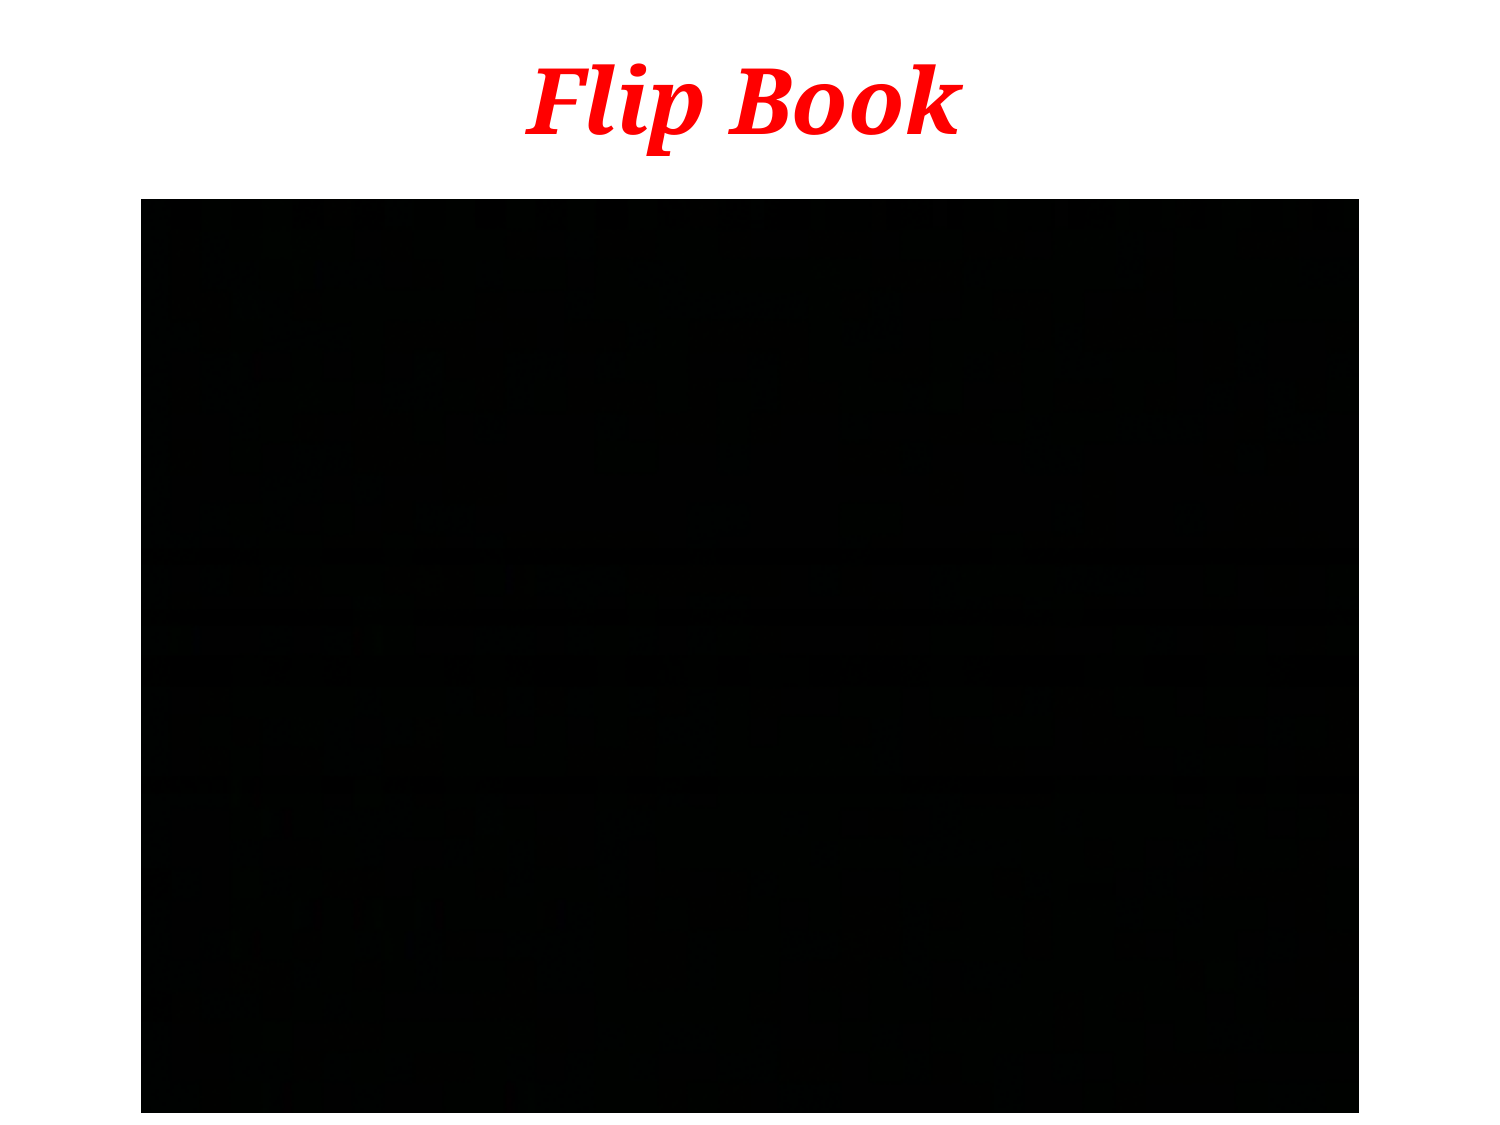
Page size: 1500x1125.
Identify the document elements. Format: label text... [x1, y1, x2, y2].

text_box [140, 198, 1360, 1114]
text_box Flip Book [246, 35, 1243, 176]
